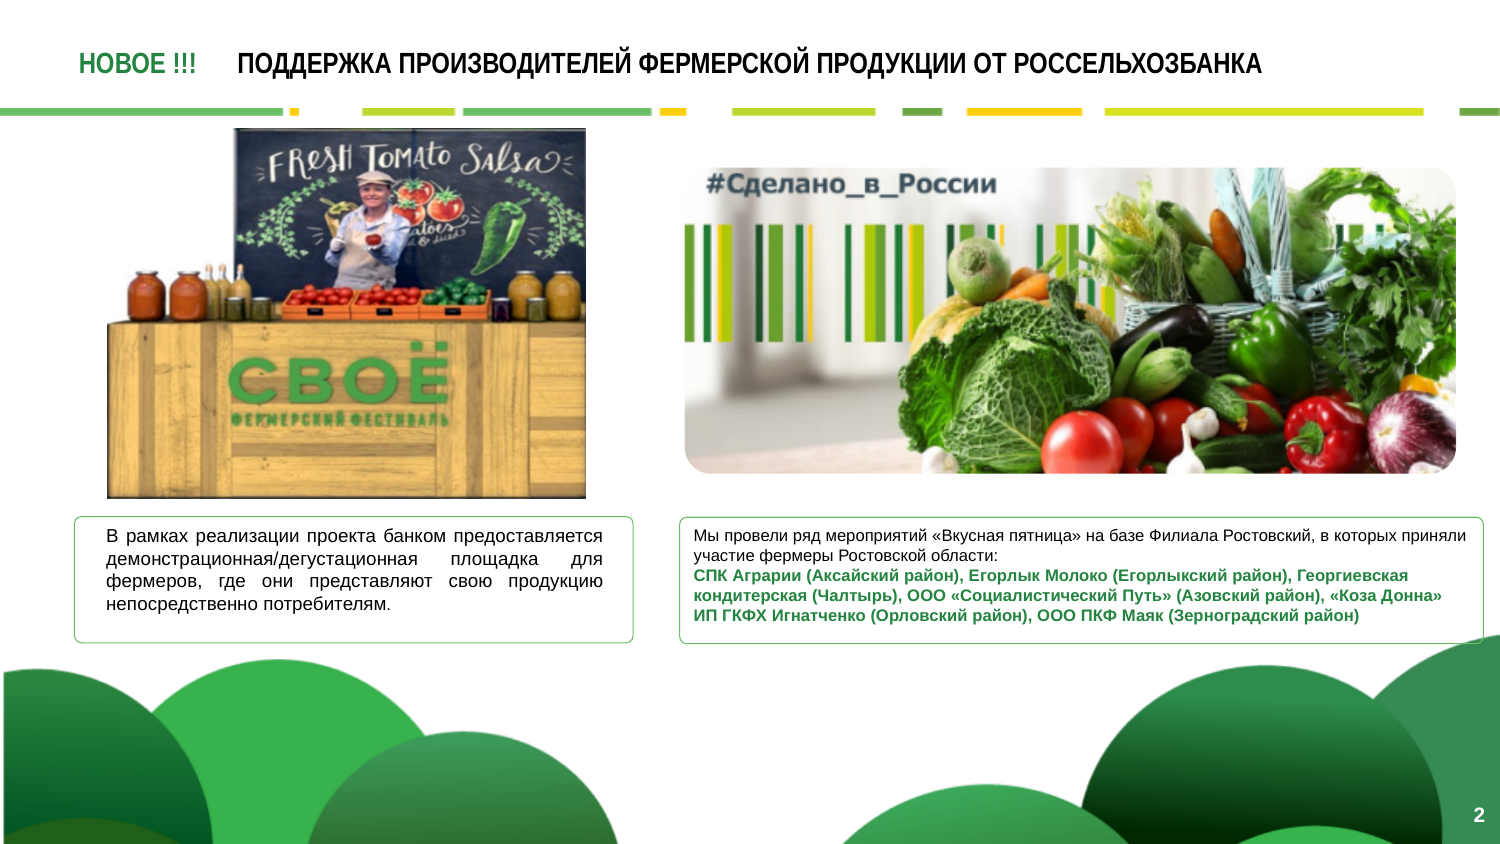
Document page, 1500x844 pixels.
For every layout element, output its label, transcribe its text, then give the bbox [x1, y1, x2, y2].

text_box [73, 515, 635, 603]
picture [684, 167, 1457, 474]
text_box В рамках реализации проекта банком предоставляется демонстрационная/дегустационная площадка для фермеров, где они представляют свою продукцию непосредственно потребителям. [91, 516, 618, 603]
text_box НОВОЕ !!! ПОДДЕРЖКА ПРОИЗВОДИТЕЛЕЙ ФЕРМЕРСКОЙ ПРОДУКЦИИ ОТ РОССЕЛЬХОЗБАНКА [56, 25, 1437, 88]
picture [0, 108, 1500, 116]
text_box Мы провели ряд мероприятий «Вкусная пятница» на базе Филиала Ростовский, в которых приняли участие фермеры Ростовской области: СПК Аграрии (Аксайский район), Егорлык Молоко (Егорлыкский район), Георгиевская кондитерская (Чалтырь), ООО «Социалистический Путь» (Азовский район), «Коза Донна» ИП ГКФХ Игнатченко (Орловский район), ООО ПКФ Маяк (Зерноградский район) [678, 516, 1485, 603]
picture [0, 603, 1500, 844]
picture [106, 128, 586, 499]
